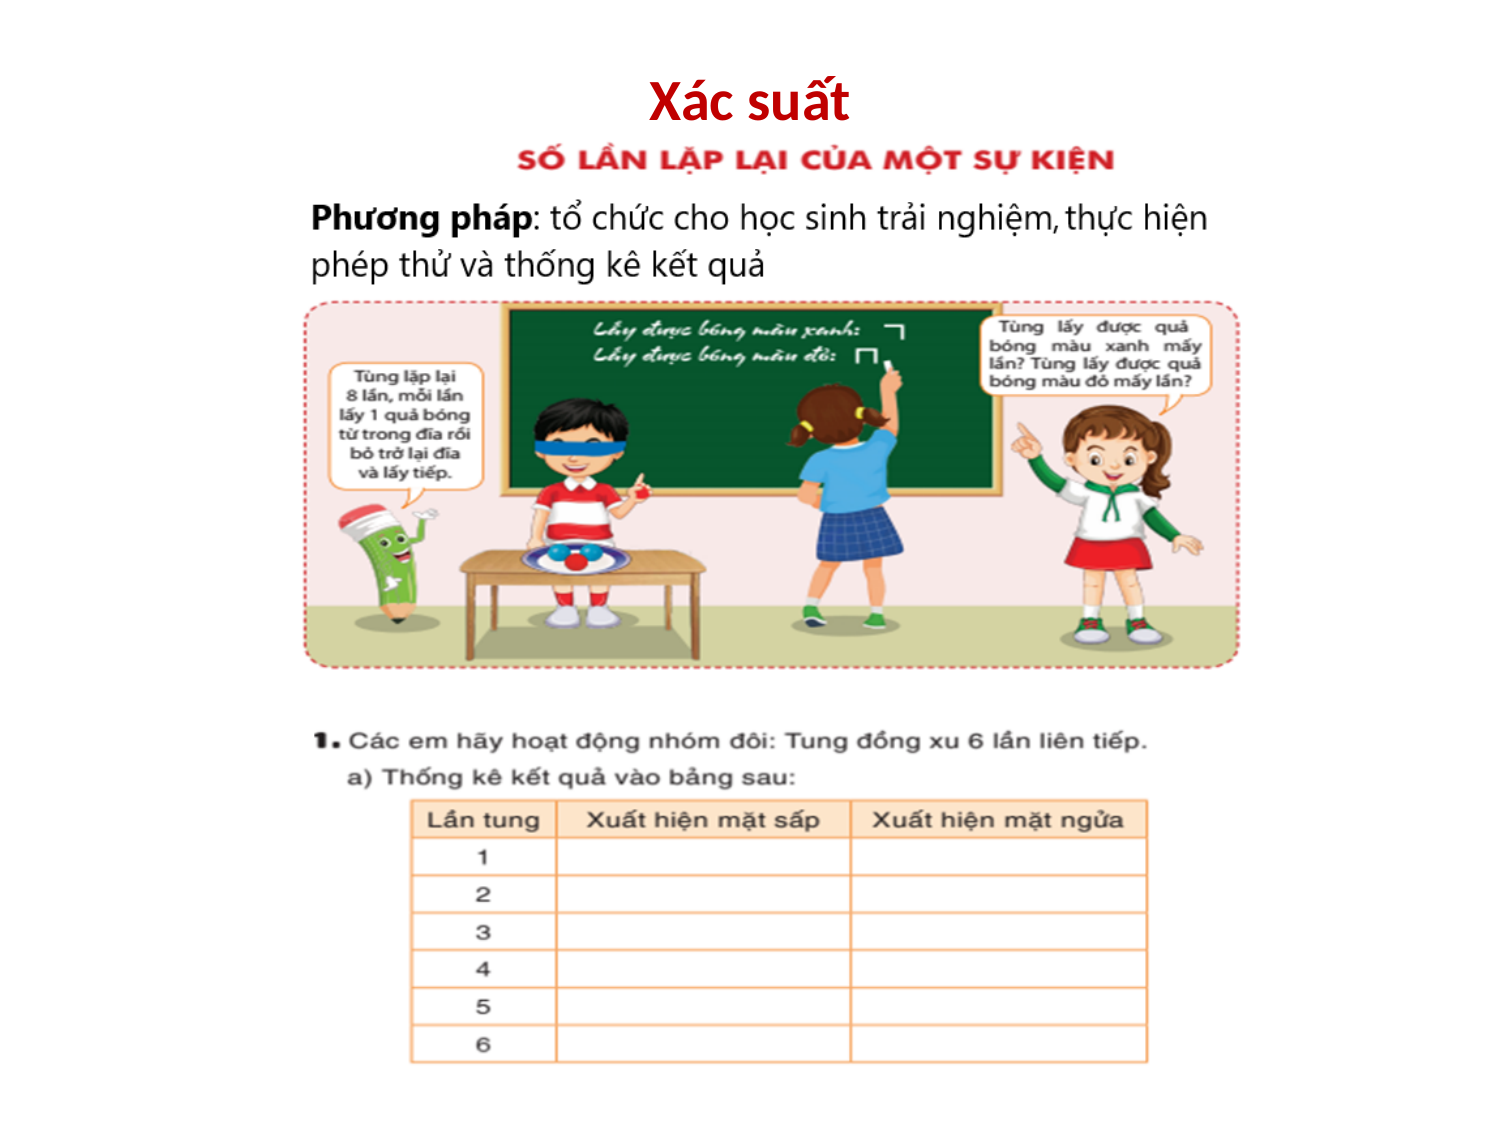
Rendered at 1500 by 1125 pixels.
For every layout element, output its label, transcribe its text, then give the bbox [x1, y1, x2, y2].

title Xác suất [75, 45, 1425, 150]
picture [287, 124, 1255, 1081]
